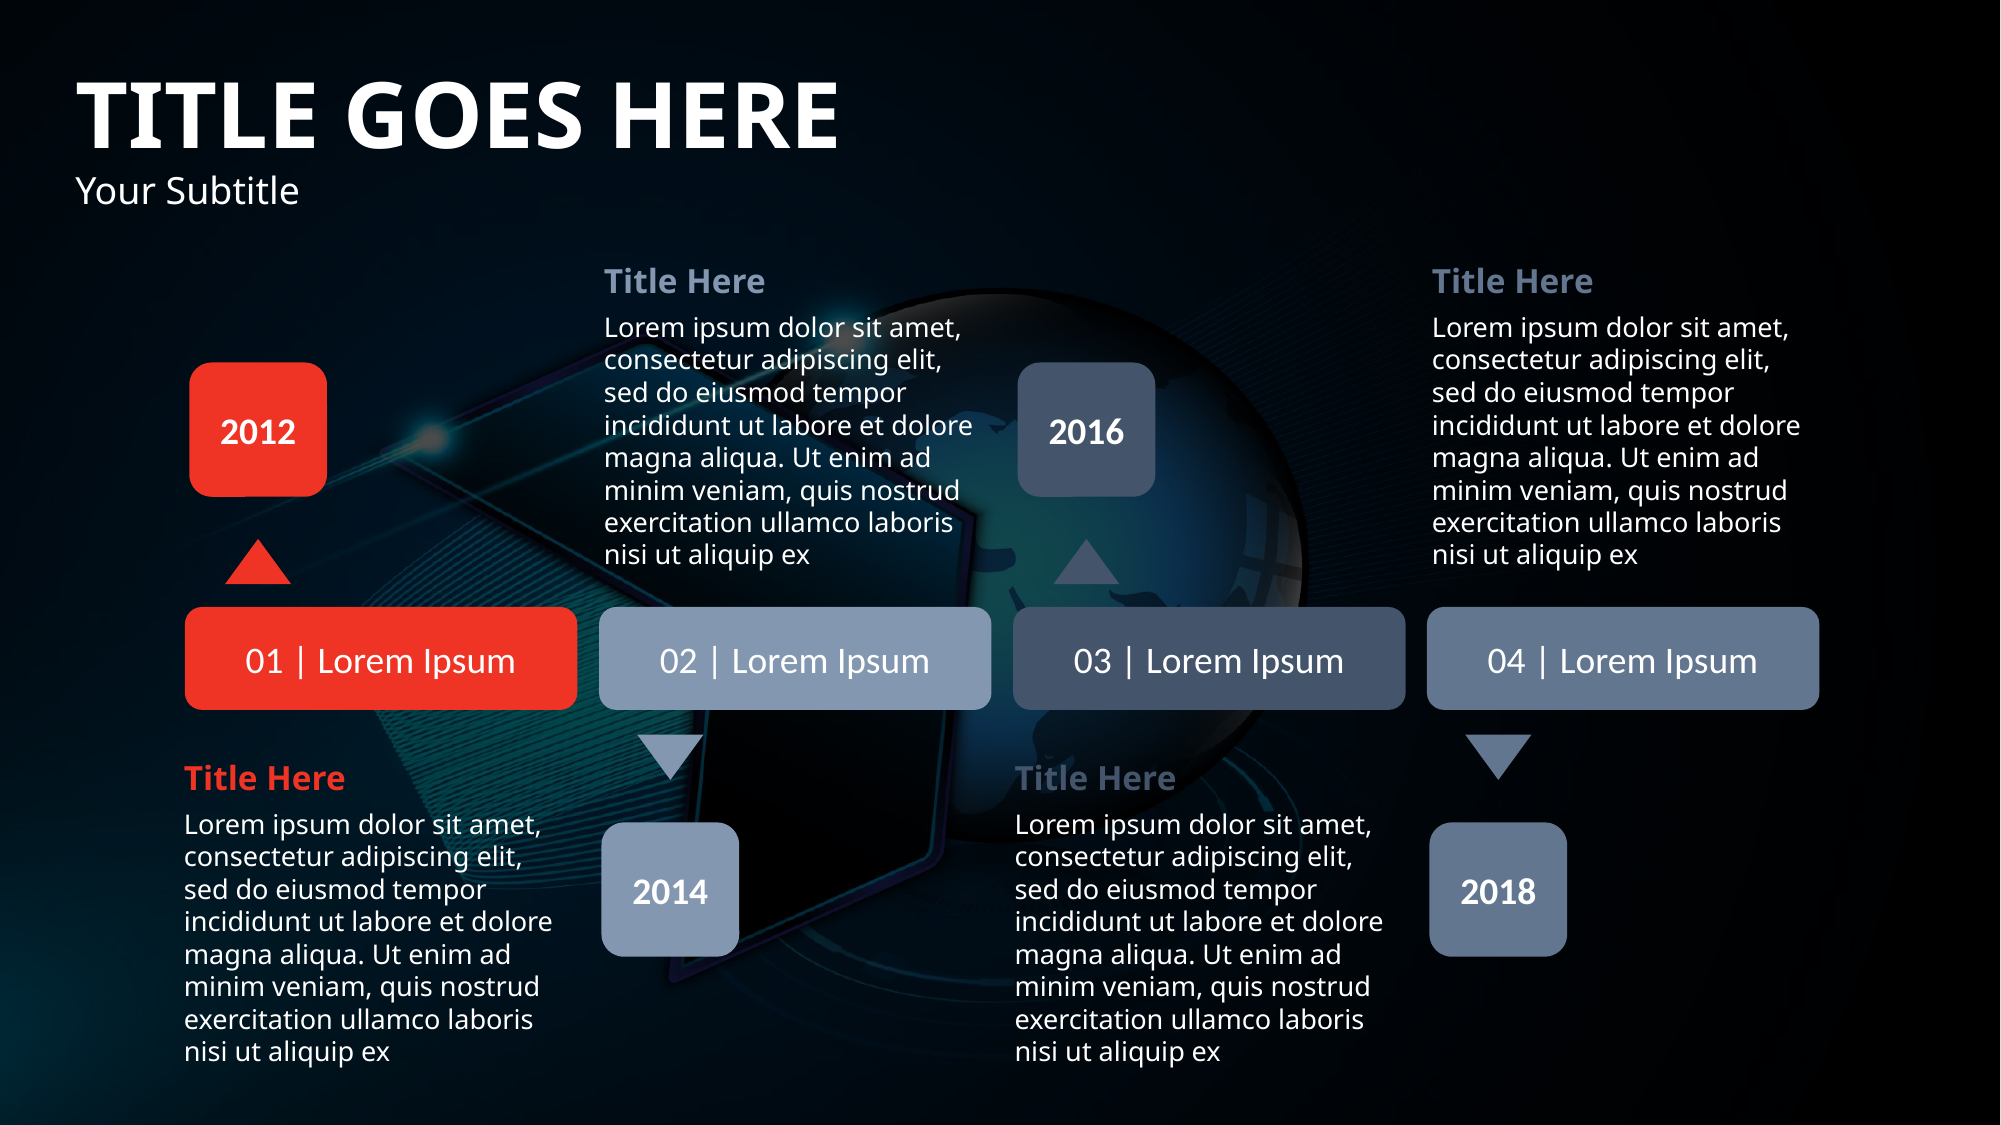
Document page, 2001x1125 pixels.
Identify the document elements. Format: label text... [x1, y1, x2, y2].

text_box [1417, 252, 1830, 548]
text_box 03 | Lorem Ipsum [1012, 605, 1407, 711]
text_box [589, 252, 1002, 548]
text_box 02 | Lorem Ipsum [597, 605, 993, 711]
text_box 01 | Lorem Ipsum [183, 605, 579, 711]
text_box [635, 733, 706, 782]
text_box 2014 [600, 821, 741, 958]
text_box [1463, 733, 1534, 782]
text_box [169, 749, 582, 1045]
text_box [999, 749, 1412, 1045]
text_box 04 | Lorem Ipsum [1425, 605, 1821, 711]
text_box 2012 [188, 361, 329, 498]
picture [0, 0, 2001, 1125]
text_box 2016 [1016, 361, 1157, 498]
text_box 2018 [1428, 821, 1569, 958]
text_box TITLE GOES HERE Your Subtitle [60, 49, 1036, 220]
text_box [222, 537, 294, 586]
text_box [1051, 537, 1122, 586]
